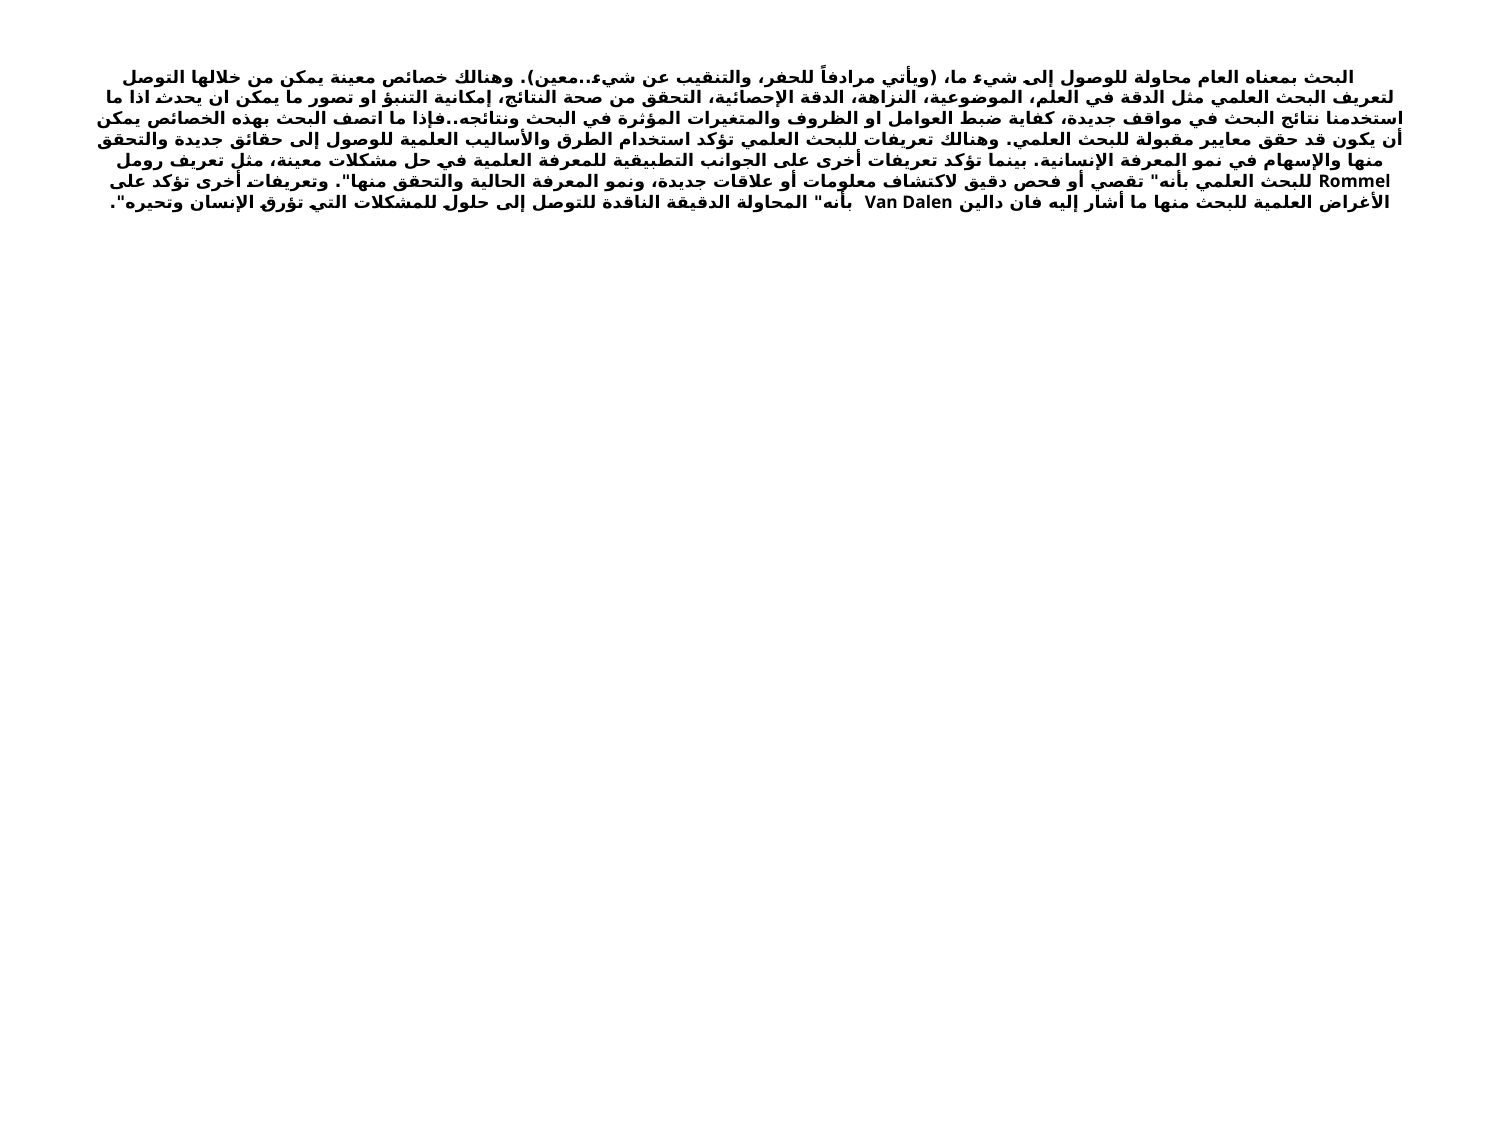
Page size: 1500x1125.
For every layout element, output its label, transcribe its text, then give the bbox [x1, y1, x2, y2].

title البحث بمعناه العام محاولة للوصول إلى شيء ما، (ويأتي مرادفاً للحفر، والتنقيب عن شيء..معين). وهنالك خصائص معينة يمكن من خلالها التوصل لتعريف البحث العلمي مثل الدقة في العلم، الموضوعية، النزاهة، الدقة الإحصائية، التحقق من صحة النتائج، إمكانية التنبؤ او تصور ما يمكن ان يحدث اذا ما استخدمنا نتائج البحث في مواقف جديدة، كفاية ضبط العوامل او الظروف والمتغيرات المؤثرة في البحث ونتائجه..فإذا ما اتصف البحث بهذه الخصائص يمكن أن يكون قد حقق معايير مقبولة للبحث العلمي. وهنالك تعريفات للبحث العلمي تؤكد استخدام الطرق والأساليب العلمية للوصول إلى حقائق جديدة والتحقق منها والإسهام في نمو المعرفة الإنسانية. بينما تؤكد تعريفات أخرى على الجوانب التطبيقية للمعرفة العلمية في حل مشكلات معينة، مثل تعريف رومل Rommel للبحث العلمي بأنه" تقصي أو فحص دقيق لاكتشاف معلومات أو علاقات جديدة، ونمو المعرفة الحالية والتحقق منها". وتعريفات أخرى تؤكد على الأغراض العلمية للبحث منها ما أشار إليه فان دالين Van Dalen بأنه" المحاولة الدقيقة الناقدة للتوصل إلى حلول للمشكلات التي تؤرق الإنسان وتحيره". [75, 45, 1425, 233]
